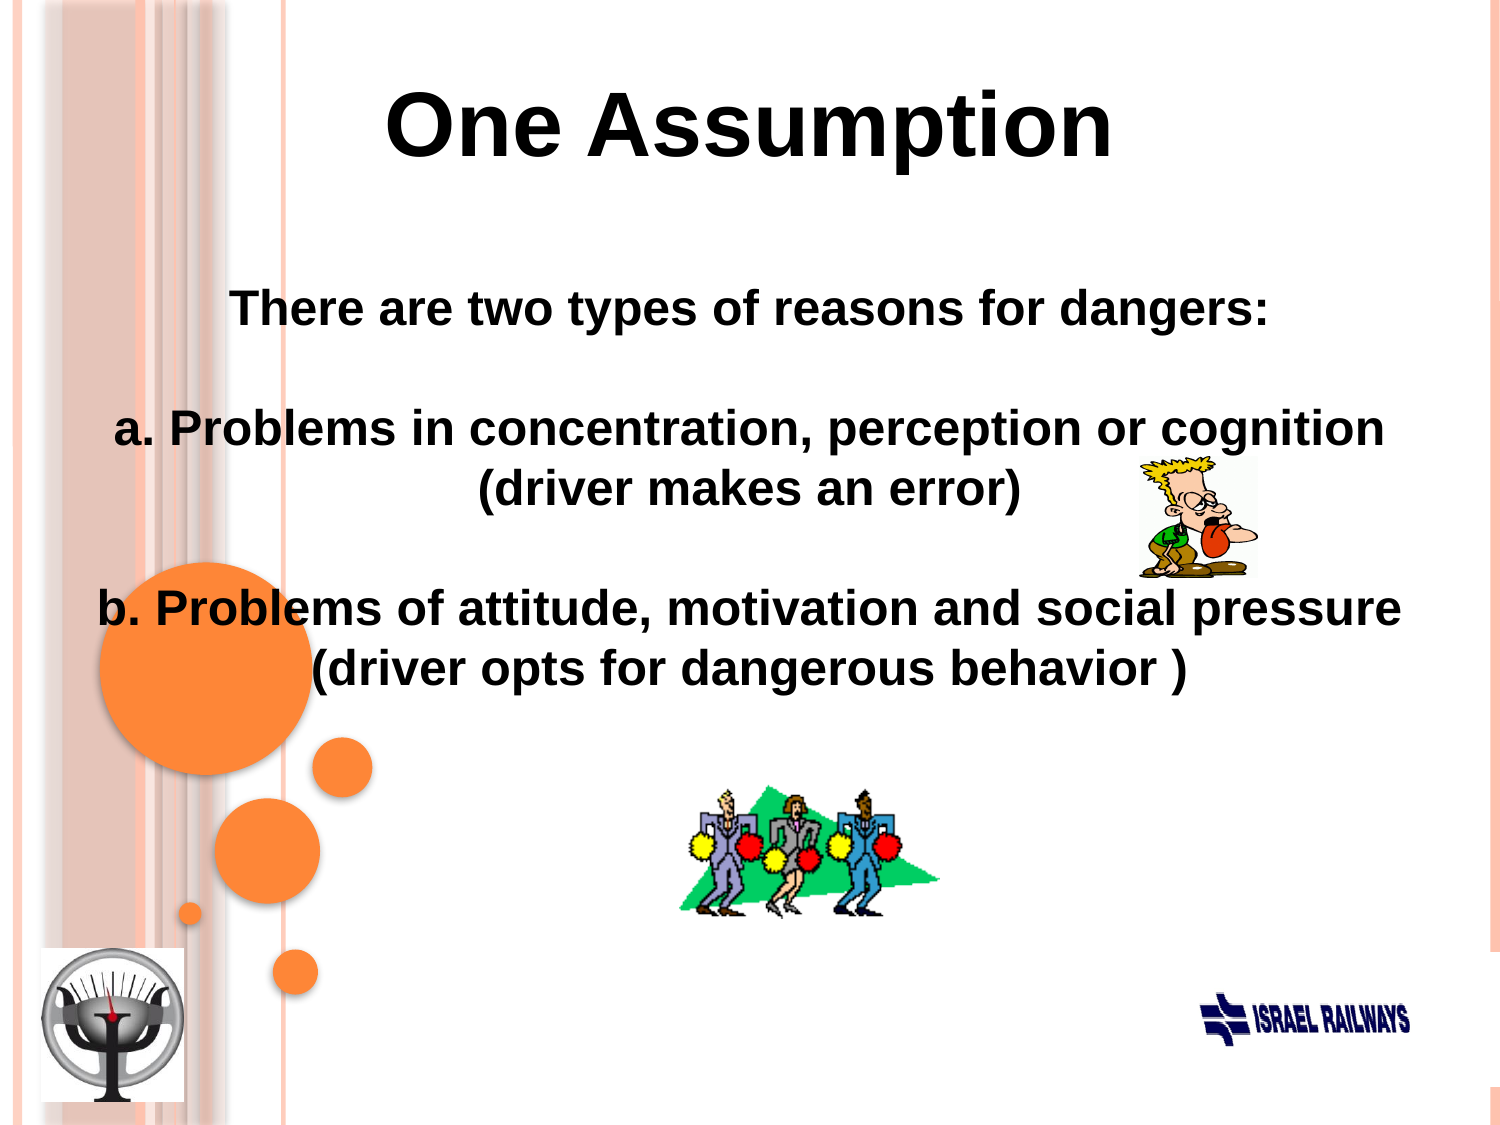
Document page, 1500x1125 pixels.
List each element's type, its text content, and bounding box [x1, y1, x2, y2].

text_box One Assumption There are two types of reasons for dangers: a. Problems in concentration, perception or cognition (driver makes an error) b. Problems of attitude, motivation and social pressure (driver opts for dangerous behavior ) [29, 57, 1471, 703]
picture [678, 761, 940, 919]
picture [1192, 951, 1500, 1088]
picture [40, 947, 184, 1102]
picture [1139, 455, 1258, 579]
